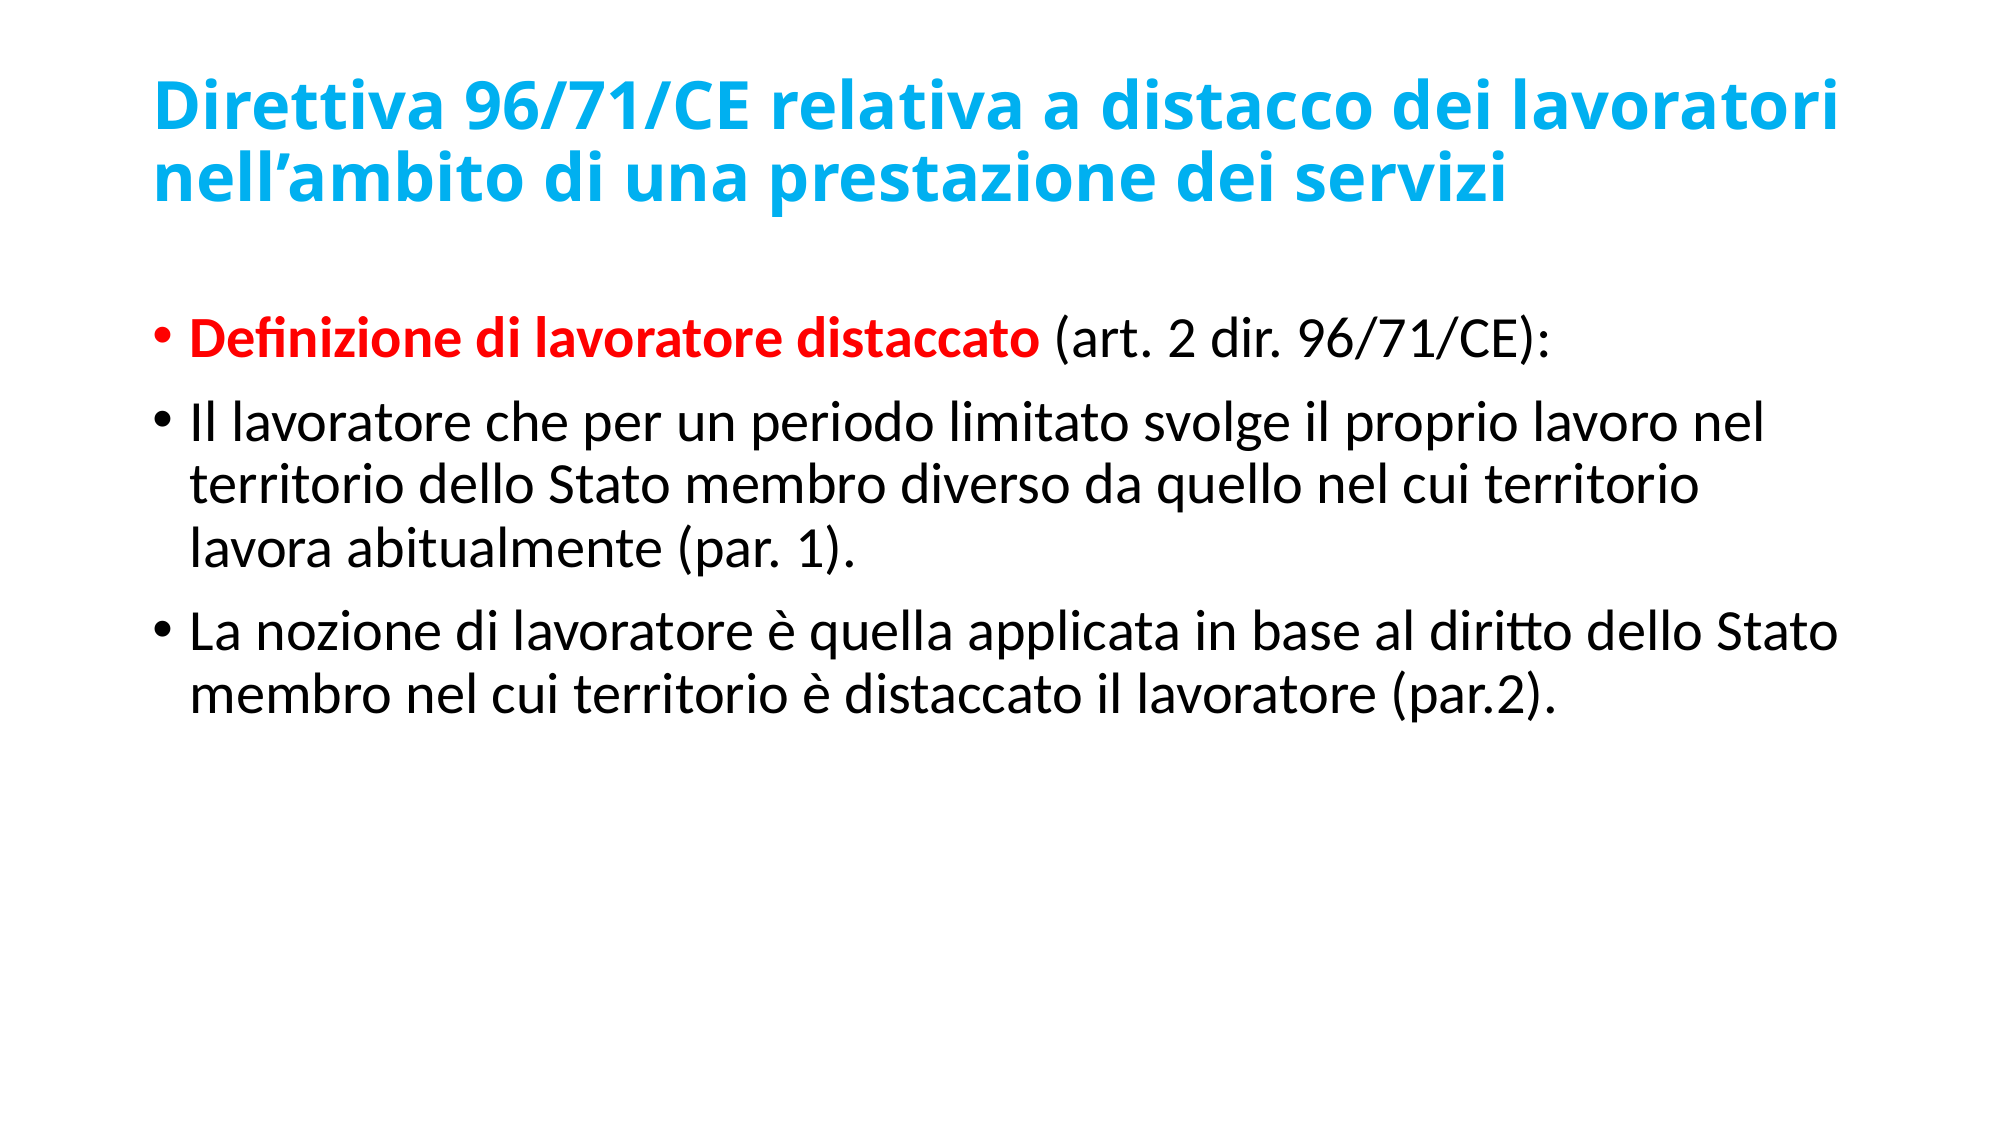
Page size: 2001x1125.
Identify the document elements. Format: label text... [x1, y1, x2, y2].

title Direttiva 96/71/CE relativa a distacco dei lavoratori nell’ambito di una prestazione dei servizi [137, 59, 1863, 229]
list Definizione di lavoratore distaccato (art. 2 dir. 96/71/CE): Il lavoratore che per un periodo limitato svolge il proprio lavoro nel territorio dello Stato membro diverso da quello nel cui territorio lavora abitualmente (par. 1). La nozione di lavoratore è quella applicata in base al diritto dello Stato membro nel cui territorio è distaccato il lavoratore (par.2). [137, 299, 1863, 1014]
